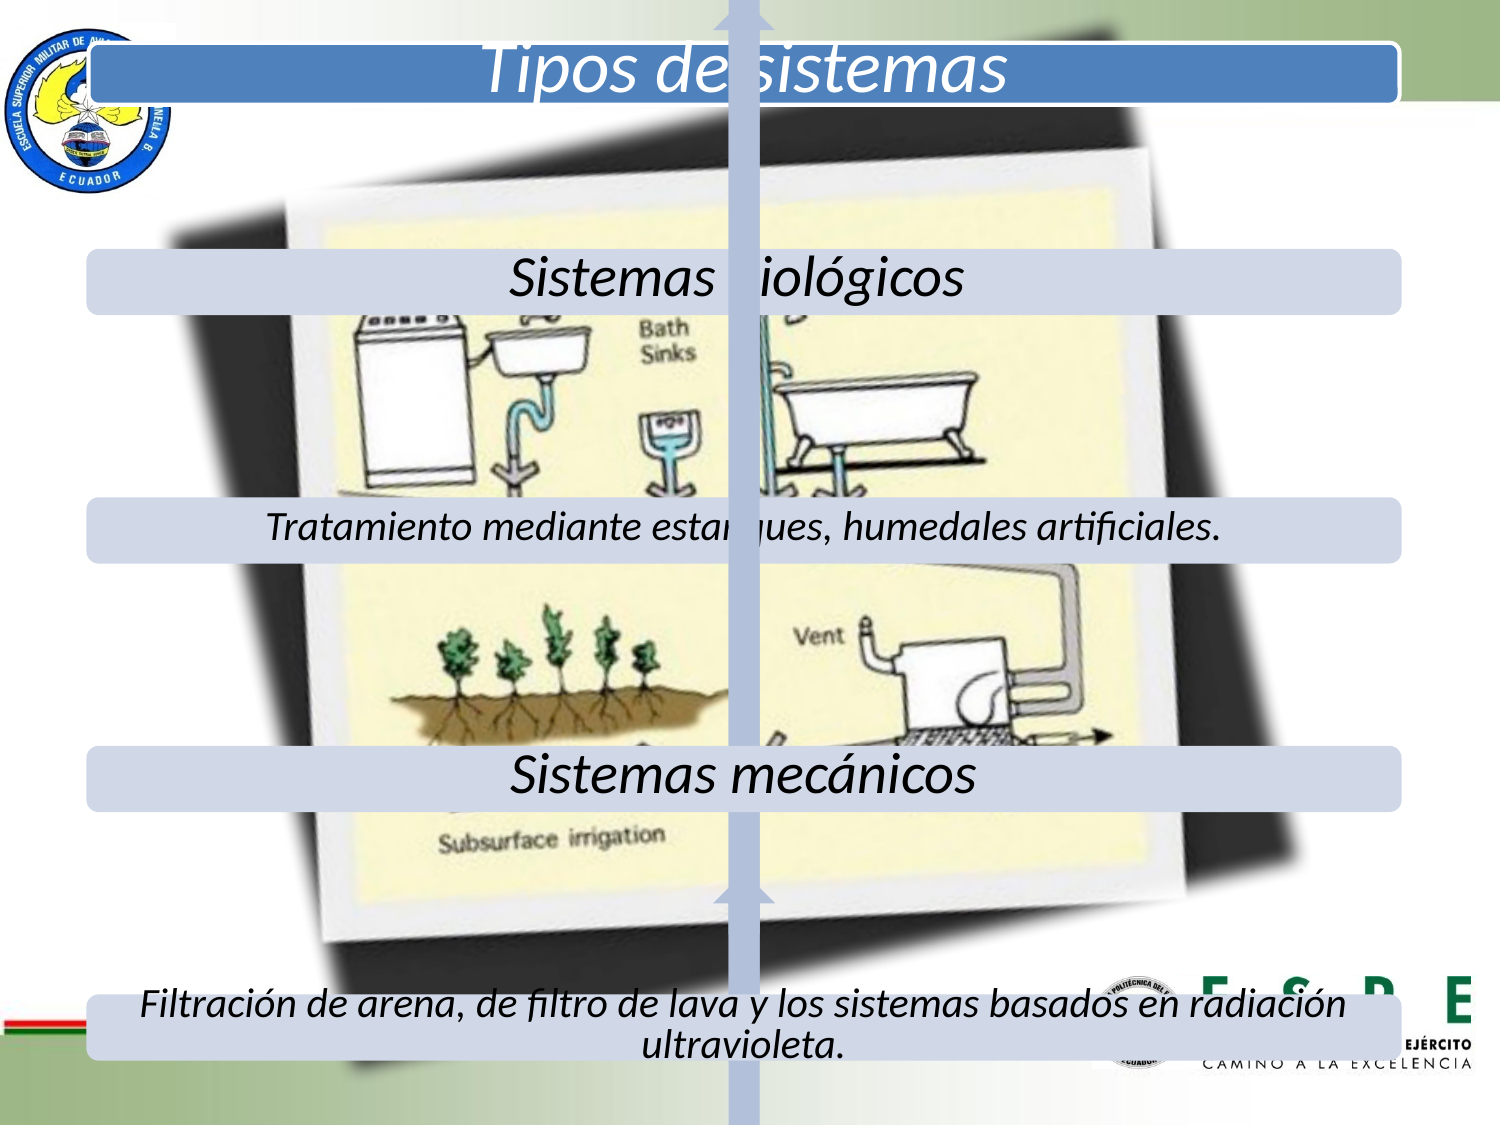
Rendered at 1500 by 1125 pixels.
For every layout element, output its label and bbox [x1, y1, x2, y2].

picture [0, 0, 728, 1125]
text_box [88, 42, 1400, 1059]
picture [760, 0, 1500, 1125]
